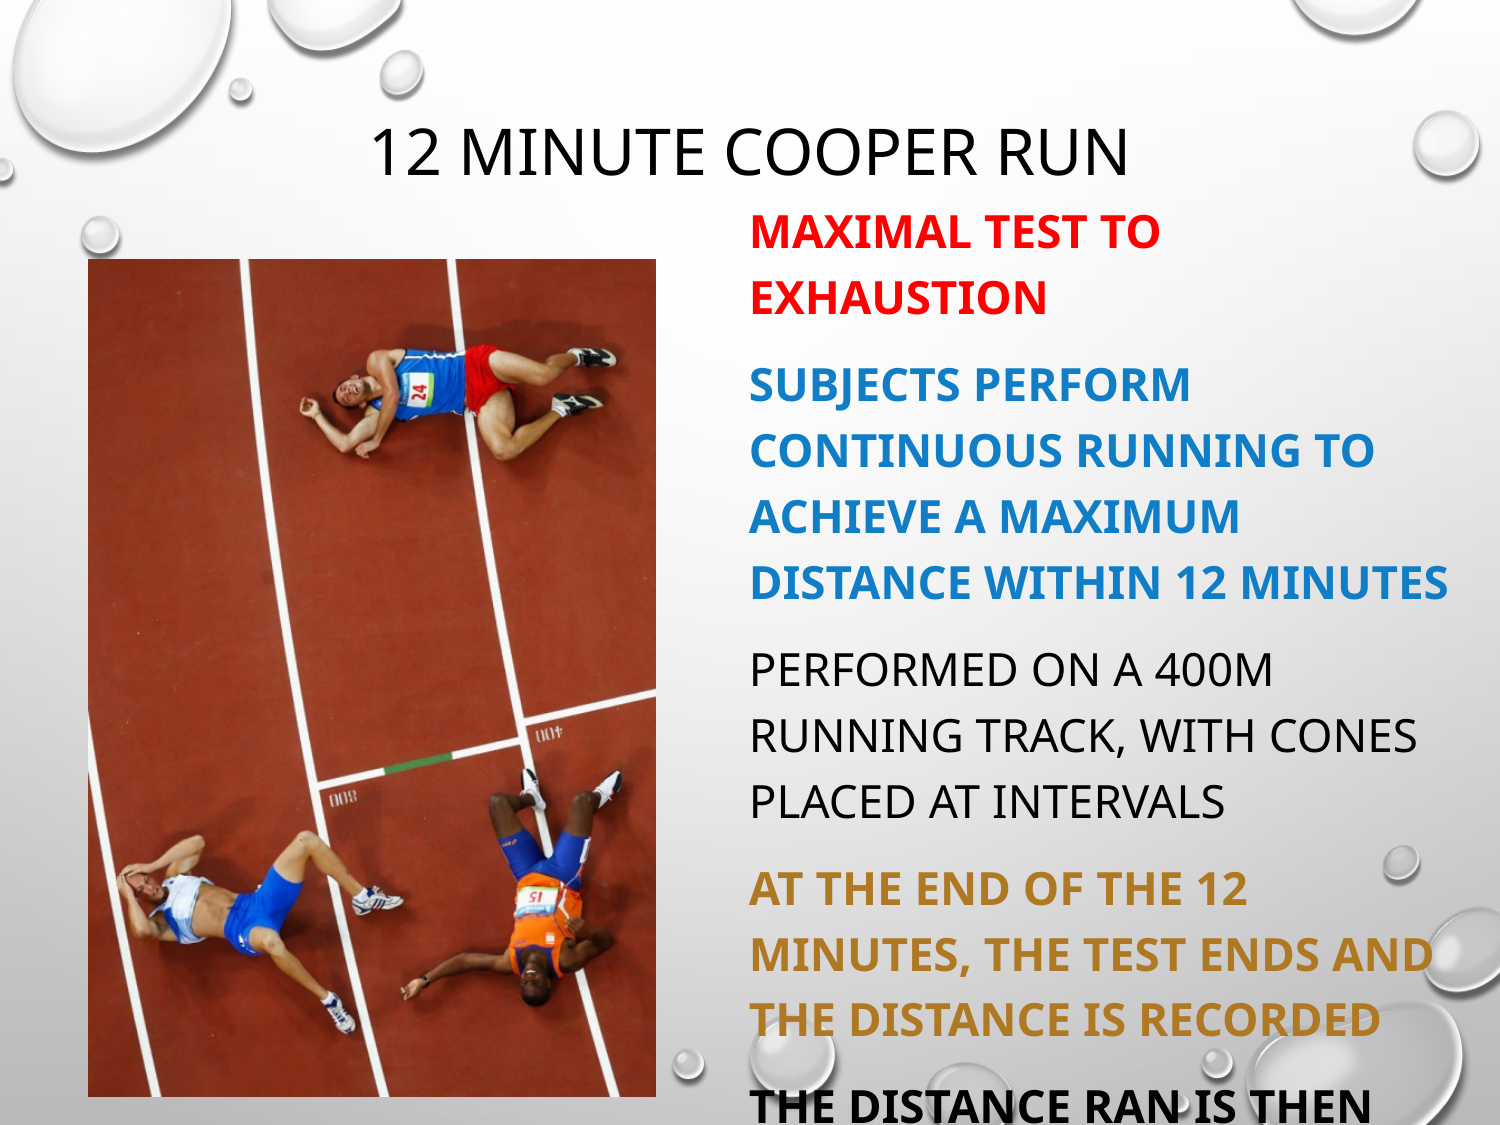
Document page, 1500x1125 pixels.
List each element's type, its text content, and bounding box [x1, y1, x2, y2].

picture [0, 0, 1500, 1125]
list Maximal test to exhaustion Subjects perform continuous running to achieve a maximum distance within 12 minutes Performed on a 400m running track, with cones placed at intervals At the end of the 12 minutes, the test ends and the distance is recorded The distance ran is then converted VO2 max via a calculation [714, 184, 1483, 1047]
title 12 Minute Cooper Run [112, 101, 1388, 209]
